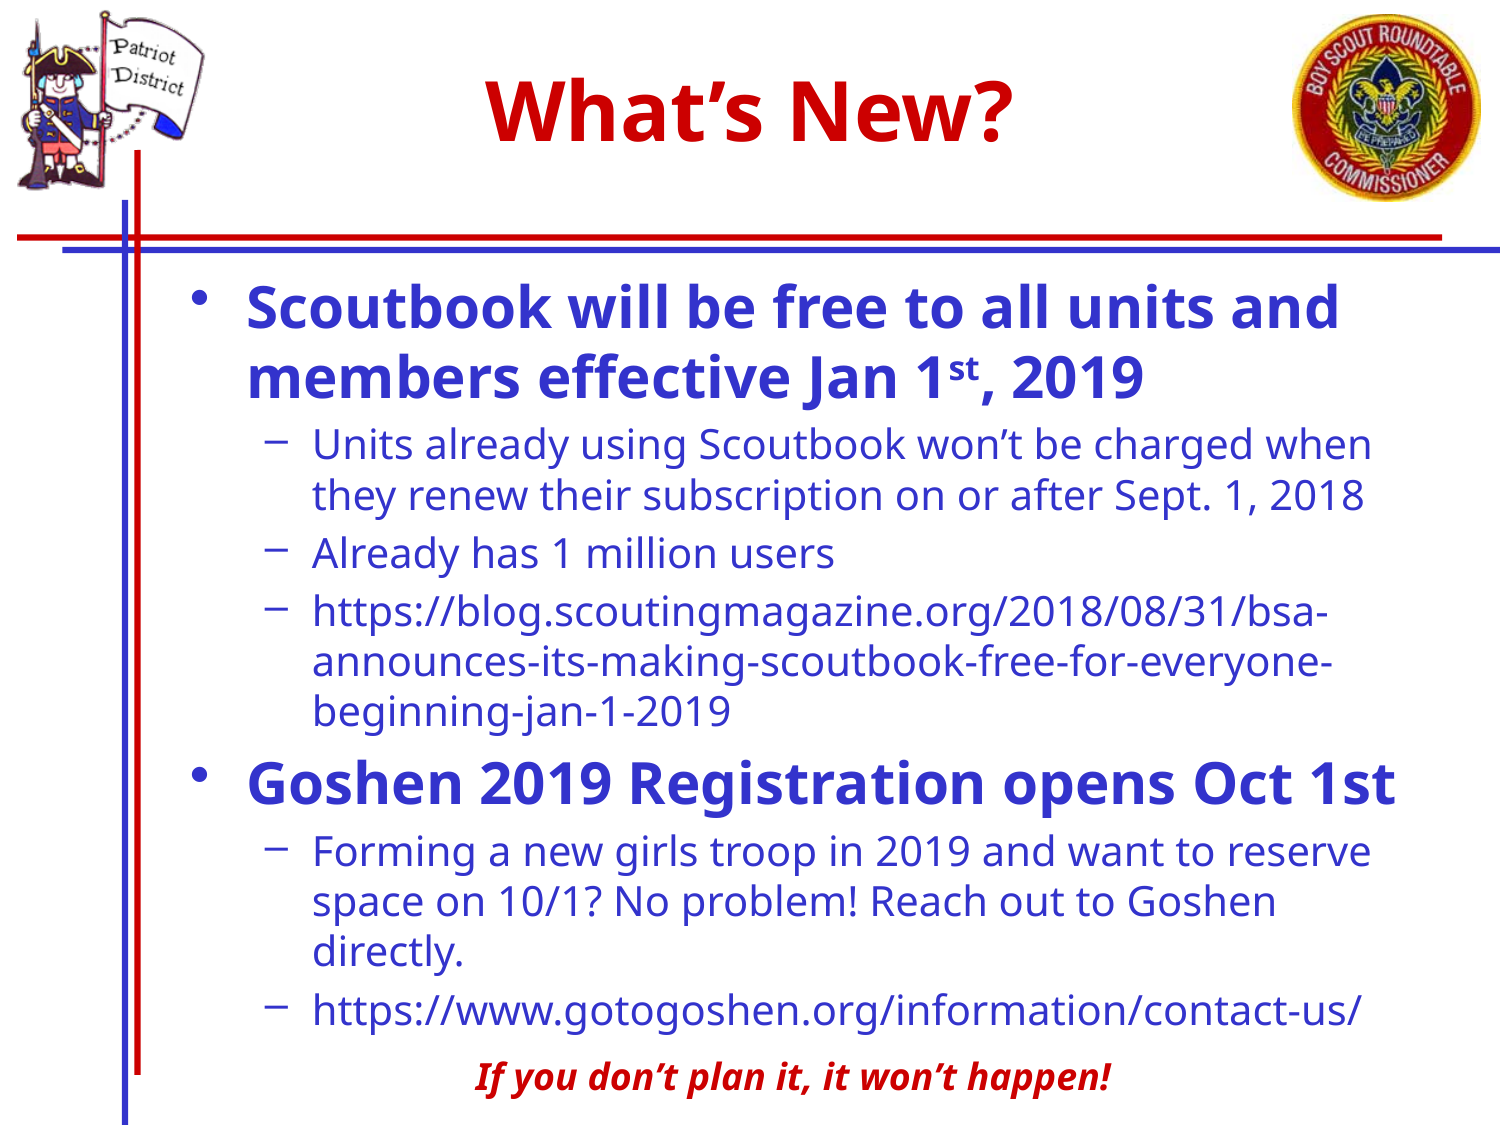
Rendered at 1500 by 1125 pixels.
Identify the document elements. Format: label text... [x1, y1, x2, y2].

picture [3, 3, 217, 199]
picture [1292, 14, 1481, 202]
list Scoutbook will be free to all units and members effective Jan 1st, 2019 Units already using Scoutbook won’t be charged when they renew their subscription on or after Sept. 1, 2018 Already has 1 million users https://blog.scoutingmagazine.org/2018/08/31/bsa-announces-its-making-scoutbook-free-for-everyone-beginning-jan-1-2019 Goshen 2019 Registration opens Oct 1st Forming a new girls troop in 2019 and want to reserve space on 10/1? No problem! Reach out to Goshen directly. https://www.gotogoshen.org/information/contact-us/ [174, 262, 1451, 1001]
title What’s New? [249, 14, 1251, 203]
